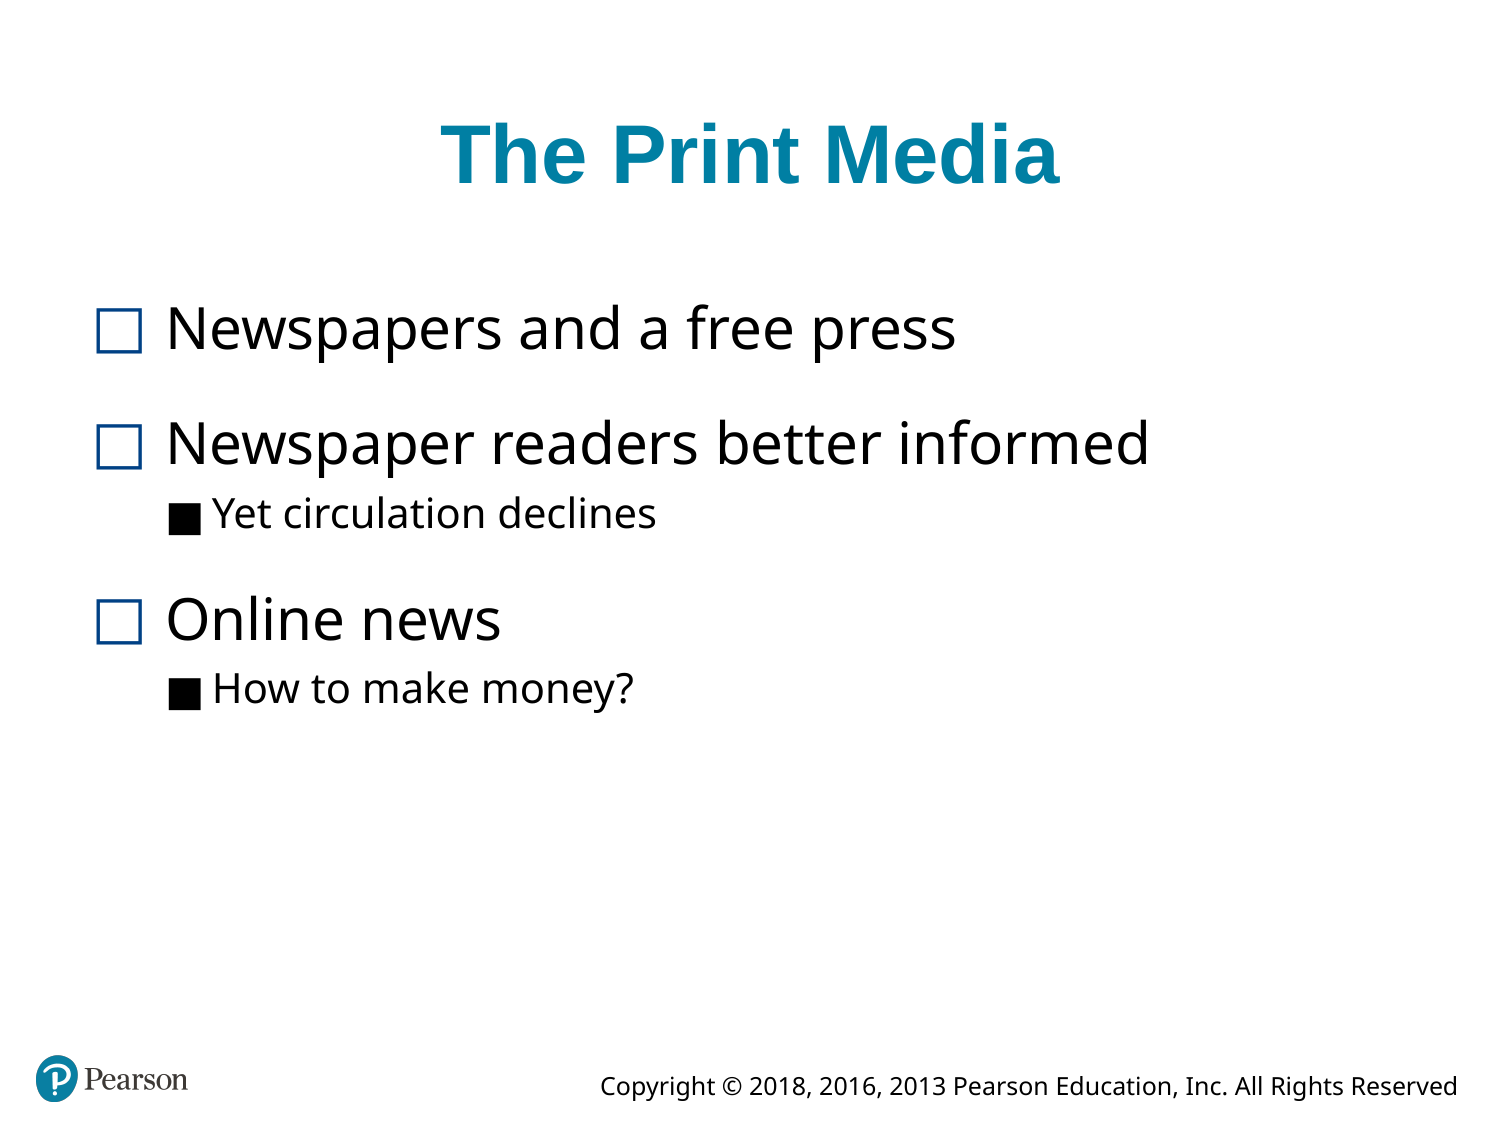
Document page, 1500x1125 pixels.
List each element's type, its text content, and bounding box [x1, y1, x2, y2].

picture [44, 1064, 70, 1089]
picture [62, 1055, 188, 1102]
picture [36, 1088, 47, 1102]
picture [36, 1055, 52, 1071]
title The Print Media [75, 35, 1425, 216]
list Newspapers and a free press Newspaper readers better informed Yet circulation declines Online news How to make money? [75, 262, 1425, 1005]
